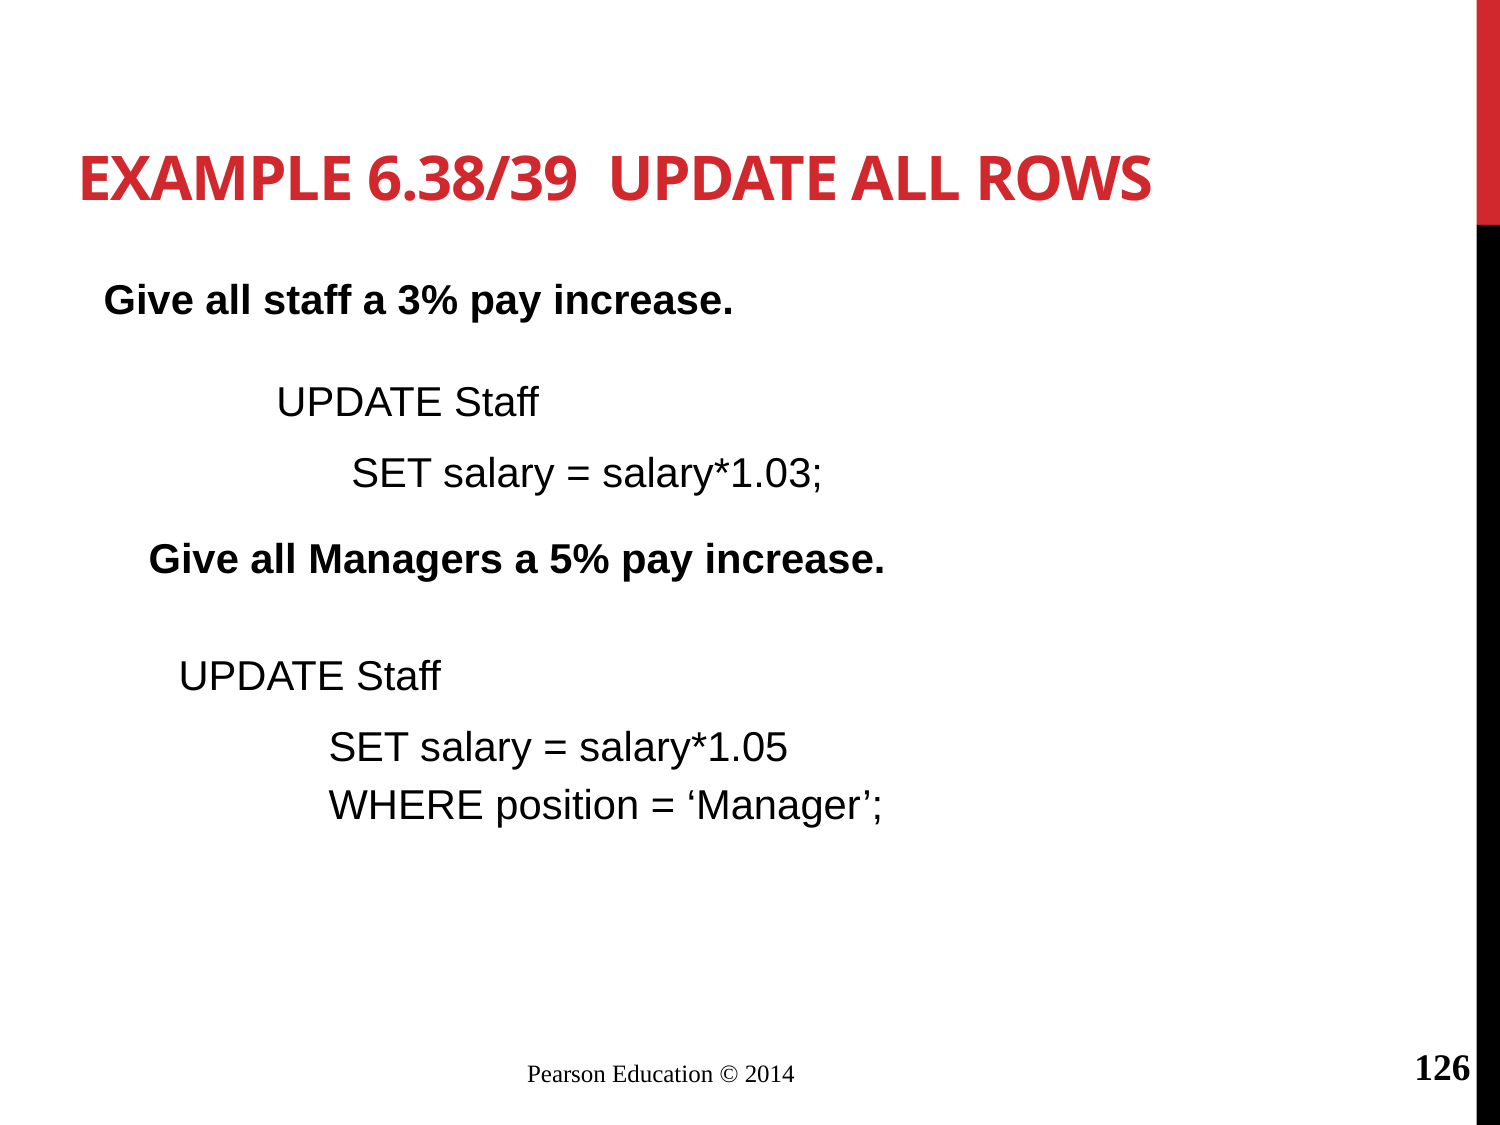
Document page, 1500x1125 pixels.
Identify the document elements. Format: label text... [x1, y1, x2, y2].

text_box 126 [1399, 1035, 1500, 1111]
title Example 6.38/39 UPDATE All Rows [62, 129, 1438, 220]
list Give all staff a 3% pay increase. UPDATE Staff SET salary = salary*1.03; Give all Managers a 5% pay increase. UPDATE Staff SET salary = salary*1.05 WHERE position = ‘Manager’; [88, 265, 1388, 1047]
text_box Pearson Education © 2014 [512, 1050, 1038, 1095]
